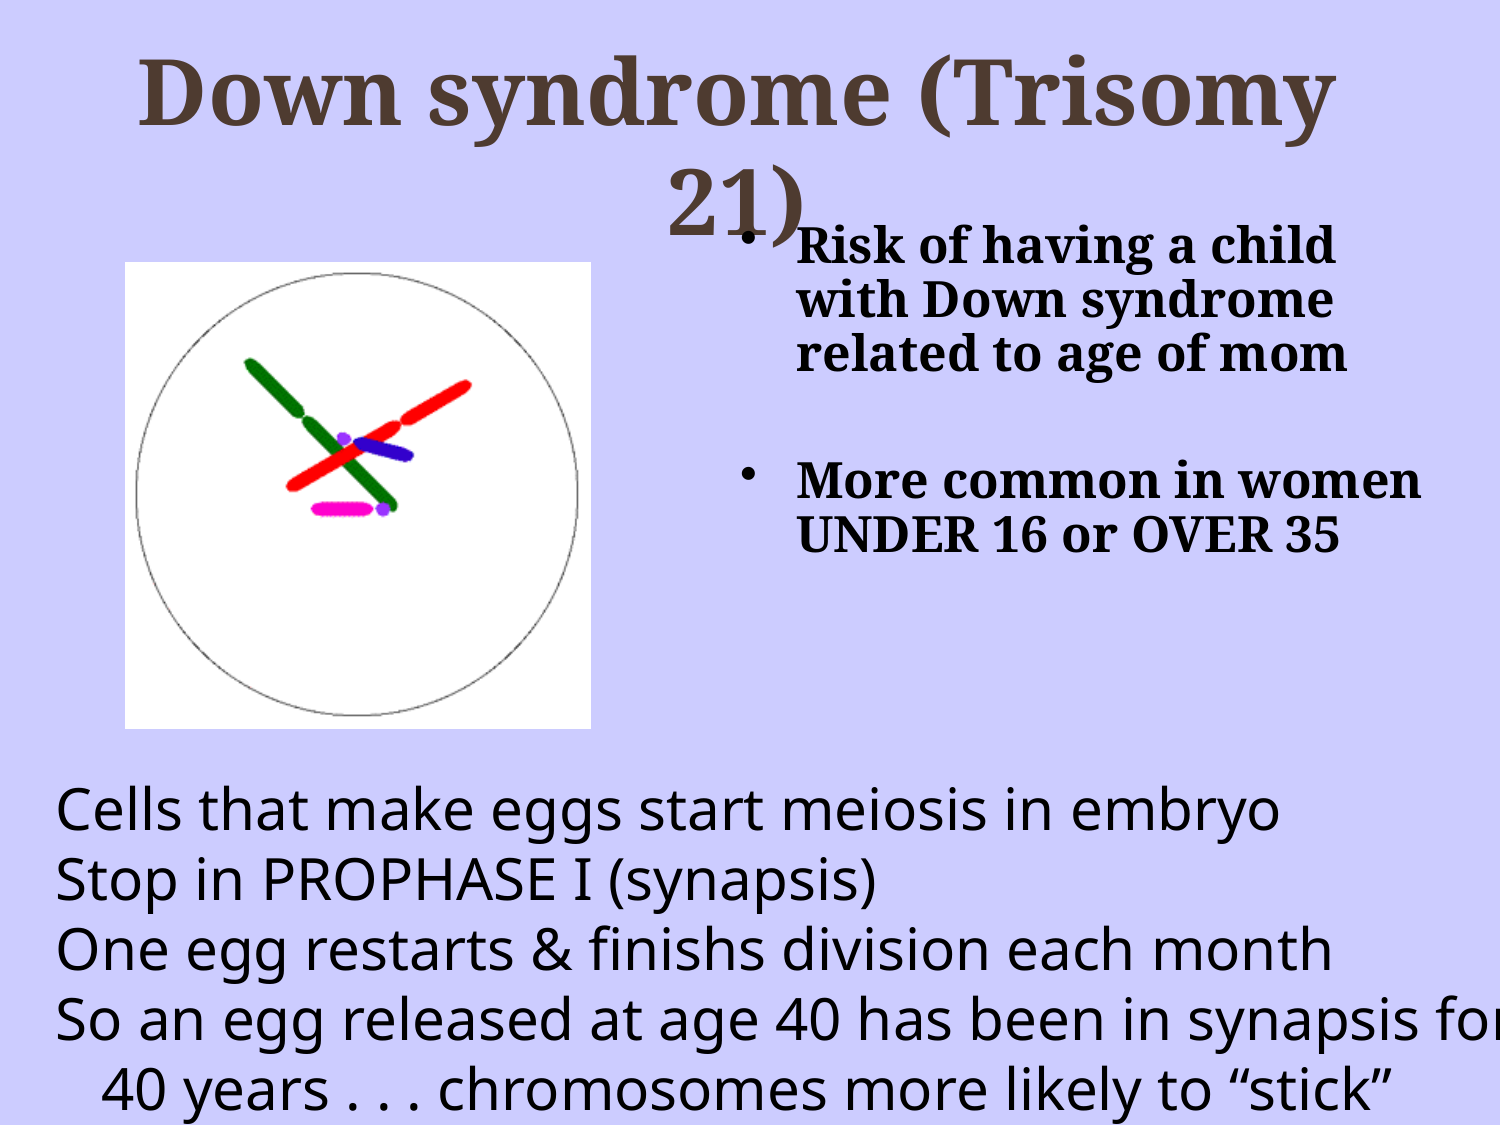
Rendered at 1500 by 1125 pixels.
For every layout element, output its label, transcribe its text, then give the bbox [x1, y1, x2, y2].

list Risk of having a child with Down syndrome related to age of mom More common in women UNDER 16 or OVER 35 [725, 212, 1450, 764]
text_box Cells that make eggs start meiosis in embryo Stop in PROPHASE I (synapsis) One egg restarts & finishs division each month So an egg released at age 40 has been in synapsis for 40 years . . . chromosomes more likely to “stick” [41, 764, 1500, 1125]
title Down syndrome (Trisomy 21) [99, 50, 1375, 238]
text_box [124, 262, 591, 729]
